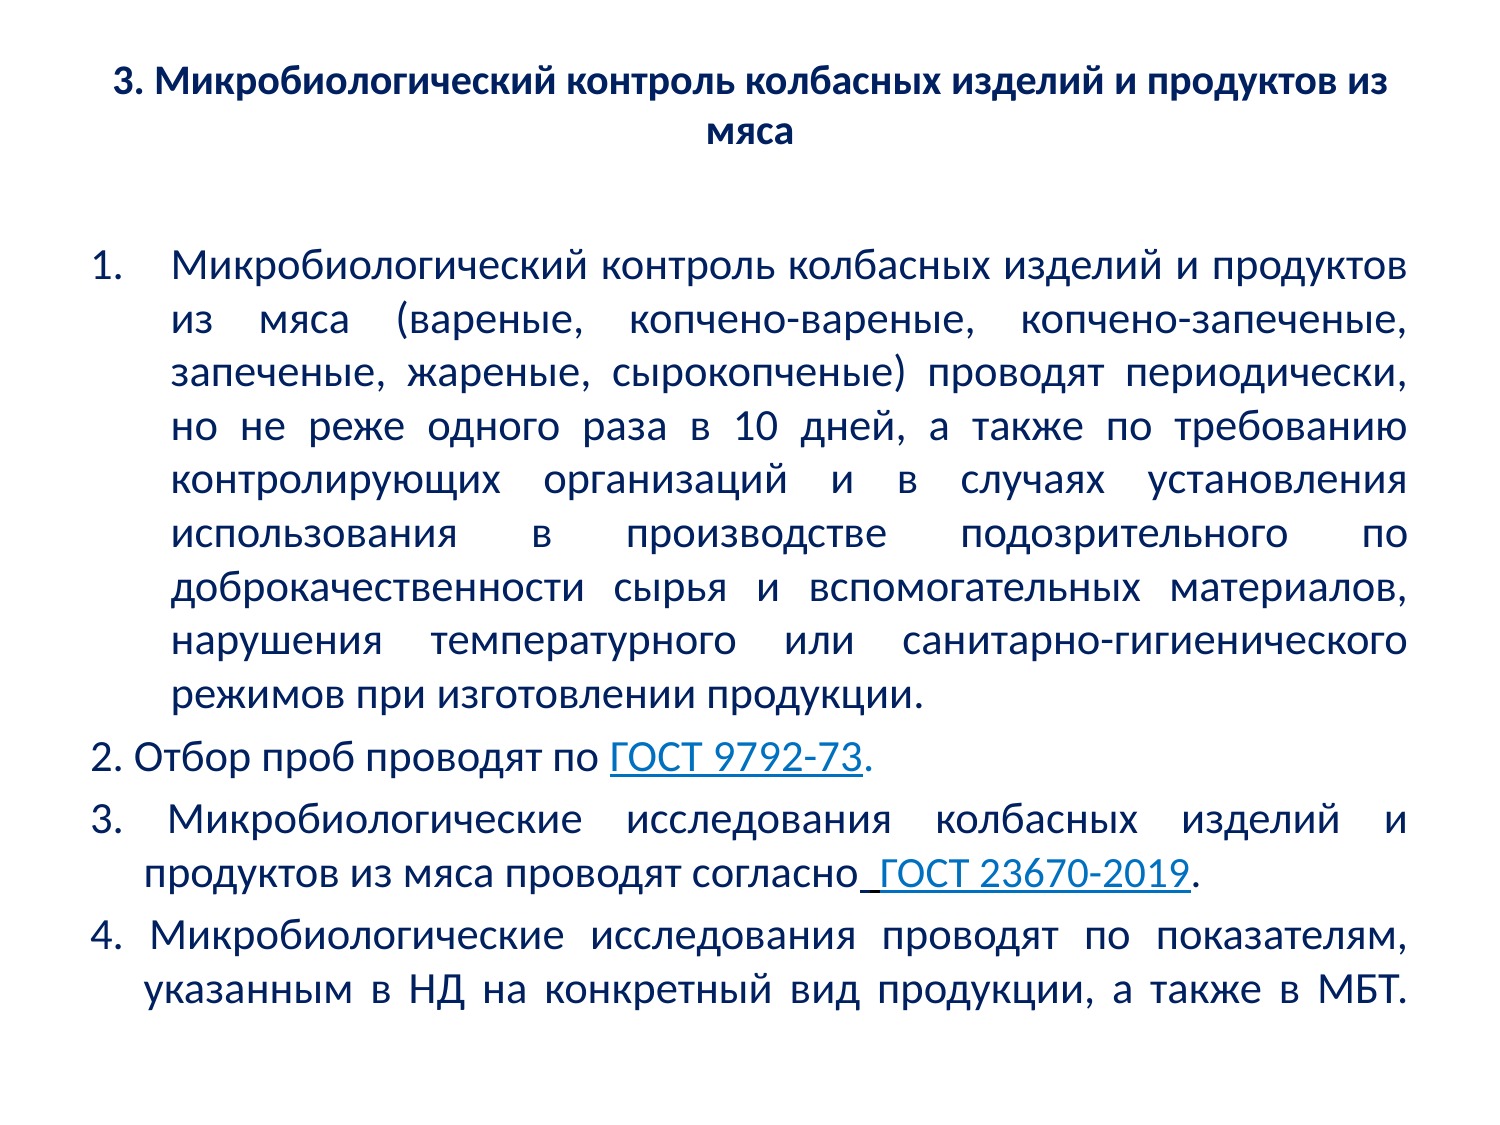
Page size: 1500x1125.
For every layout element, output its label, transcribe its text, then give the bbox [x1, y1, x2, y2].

title 3. Микробиологический контроль колбасных изделий и продуктов из мяса [75, 45, 1425, 227]
list Микробиологический контроль колбасных изделий и продуктов из мяса (вареные, копчено-вареные, копчено-запеченые, запеченые, жареные, сырокопченые) проводят периодически, но не реже одного раза в 10 дней, а также по требованию контролирующих организаций и в случаях установления использования в производстве подозрительного по доброкачественности сырья и вспомогательных материалов, нарушения температурного или санитарно-гигиенического режимов при изготовлении продукции. 2. Отбор проб проводят по ГОСТ 9792-73. 3. Микробиологические исследования колбасных изделий и продуктов из мяса проводят согласно ГОСТ 23670-2019. 4. Микробиологические исследования проводят по показателям, указанным в НД на конкретный вид продукции, а также в МБТ. [75, 227, 1425, 1125]
